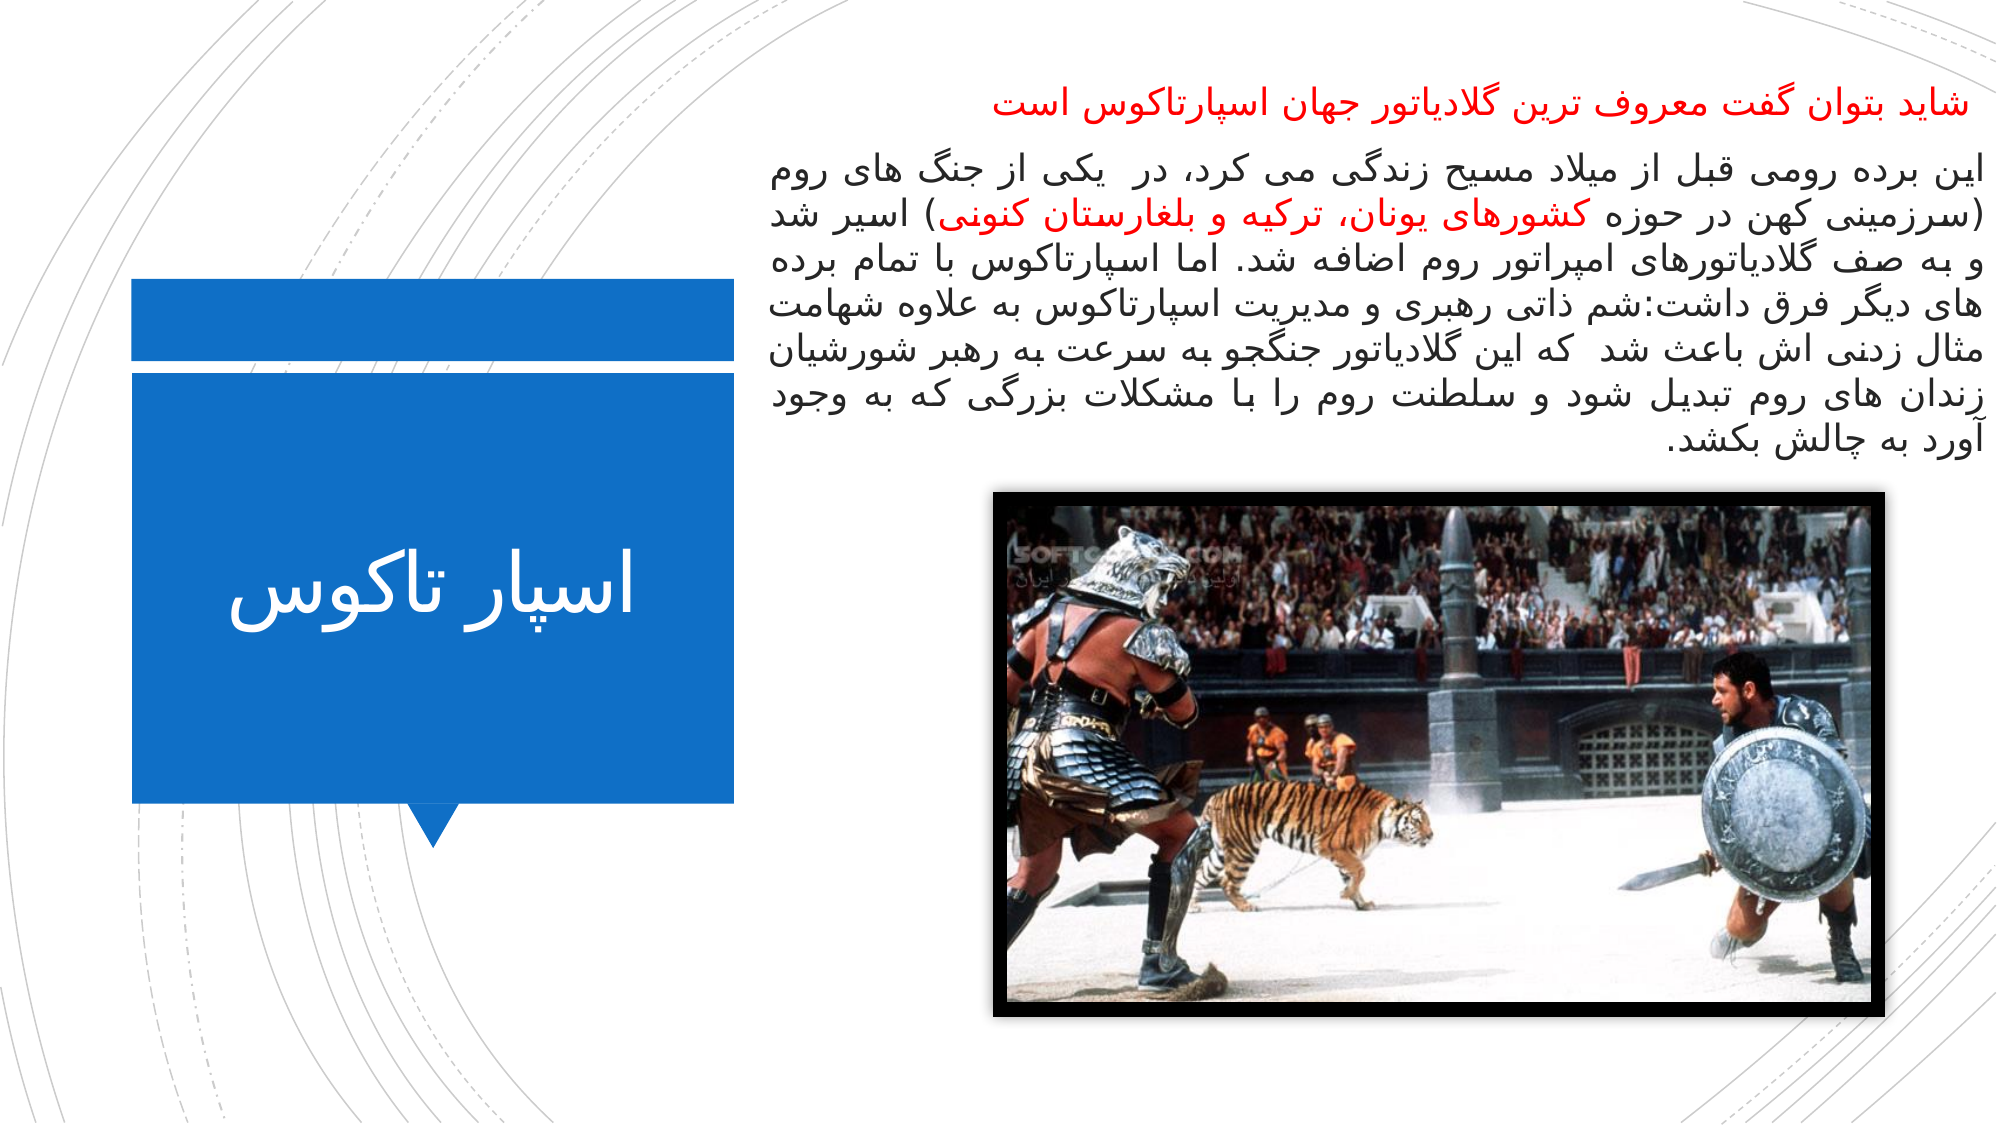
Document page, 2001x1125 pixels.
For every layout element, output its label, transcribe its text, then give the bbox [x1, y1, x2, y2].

list شاید بتوان گفت معروف ترین گلادیاتور جهان اسپارتاکوس است [956, 61, 1987, 136]
title اسپار تاکوس [145, 385, 720, 789]
picture [999, 498, 1879, 1010]
text_box این برده رومی قبل از میلاد مسیح زندگی می کرد، در یکی از جنگ های روم (سرزمینی کهن در حوزه کشورهای یونان، ترکیه و بلغارستان کنونی) اسیر شد و به صف گلادیاتورهای امپراتور روم اضافه شد. اما اسپارتاکوس با تمام برده های دیگر فرق داشت:شم ذاتی رهبری و مدیریت اسپارتاکوس به علاوه شهامت مثال زدنی اش باعث شد که این گلادیاتور جنگجو به سرعت به رهبر شورشیان زندان های روم تبدیل شود و سلطنت روم را با مشکلات بزرگی که به وجود آورد به چالش بکشد. [752, 136, 2000, 467]
